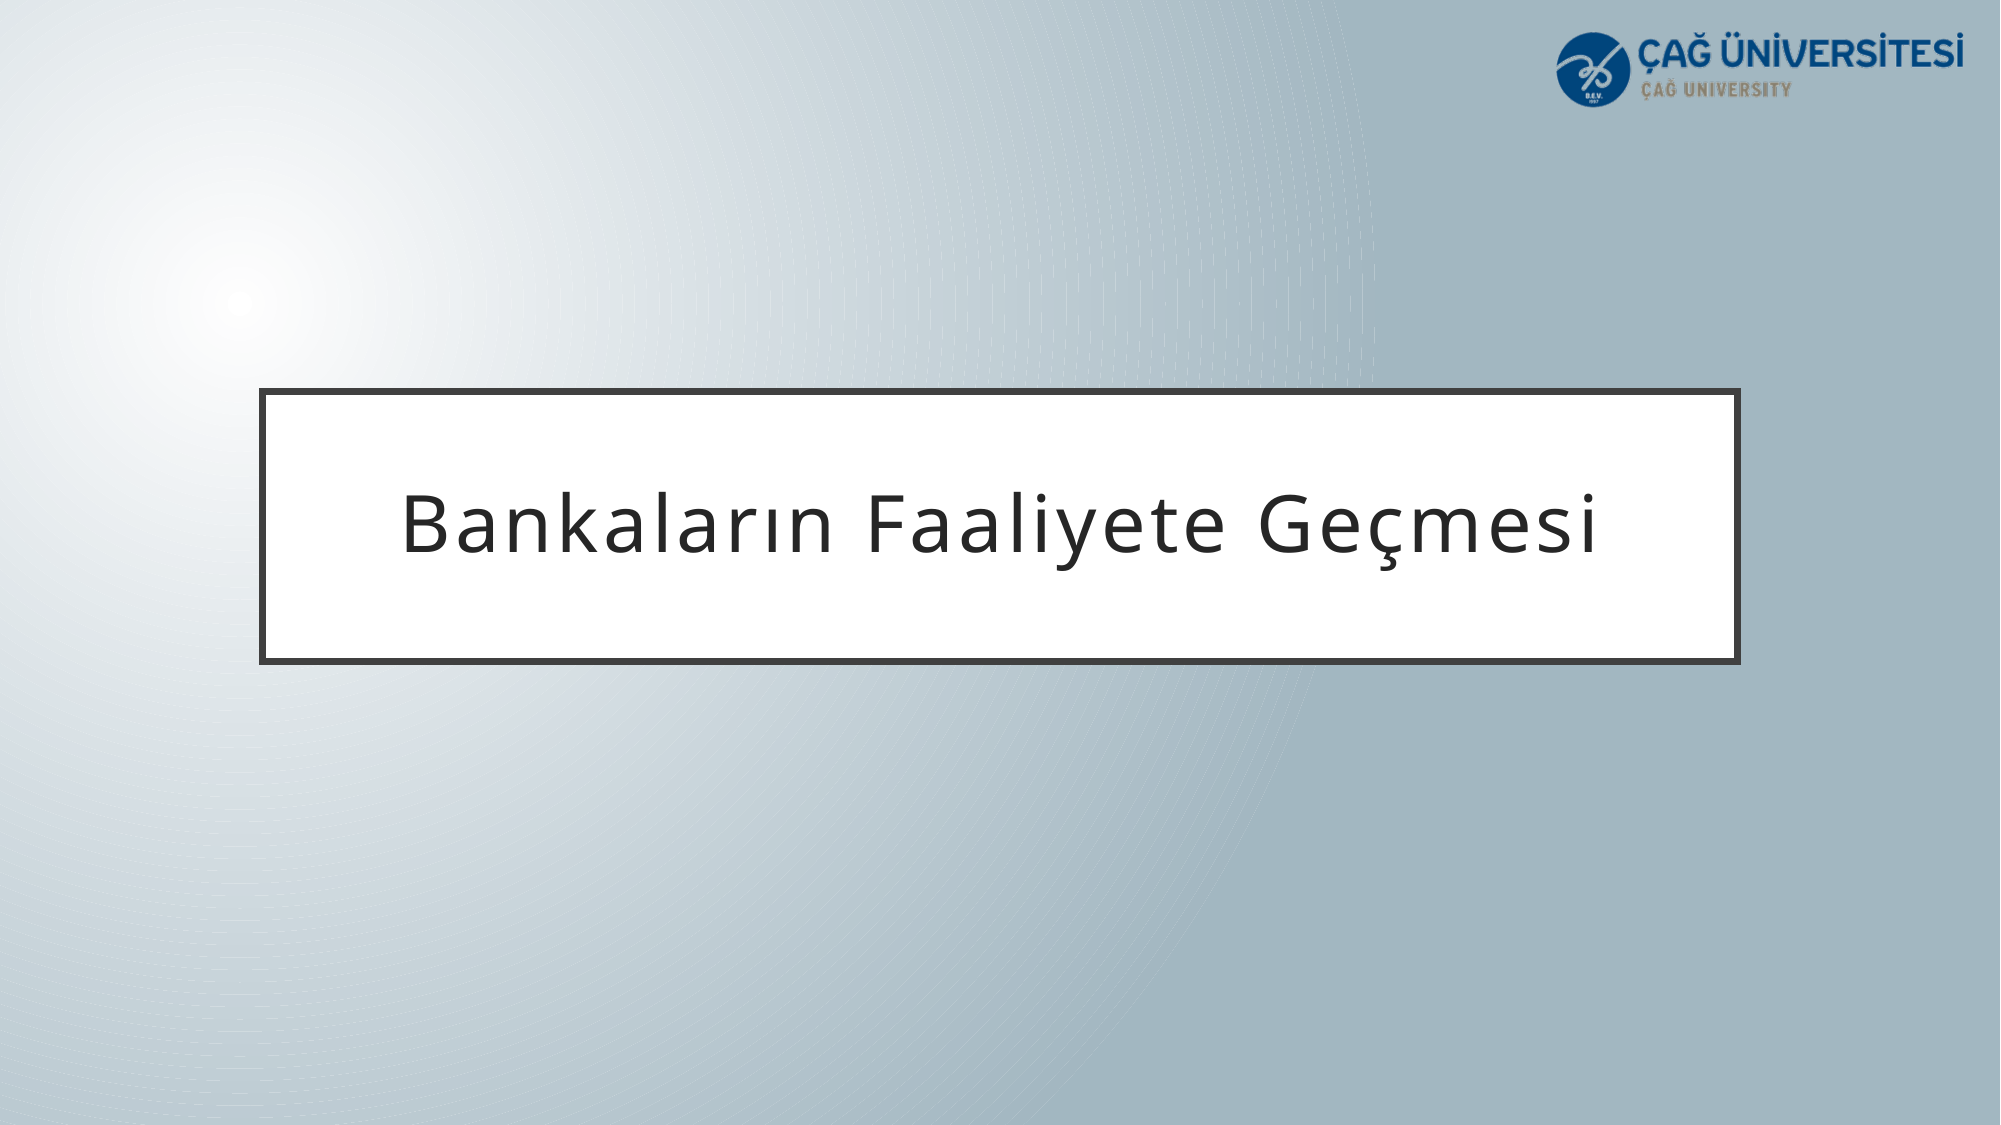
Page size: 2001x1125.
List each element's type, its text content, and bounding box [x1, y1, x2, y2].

title Bankaların Faaliyete Geçmesi [259, 388, 1741, 665]
picture [1550, 23, 1972, 119]
